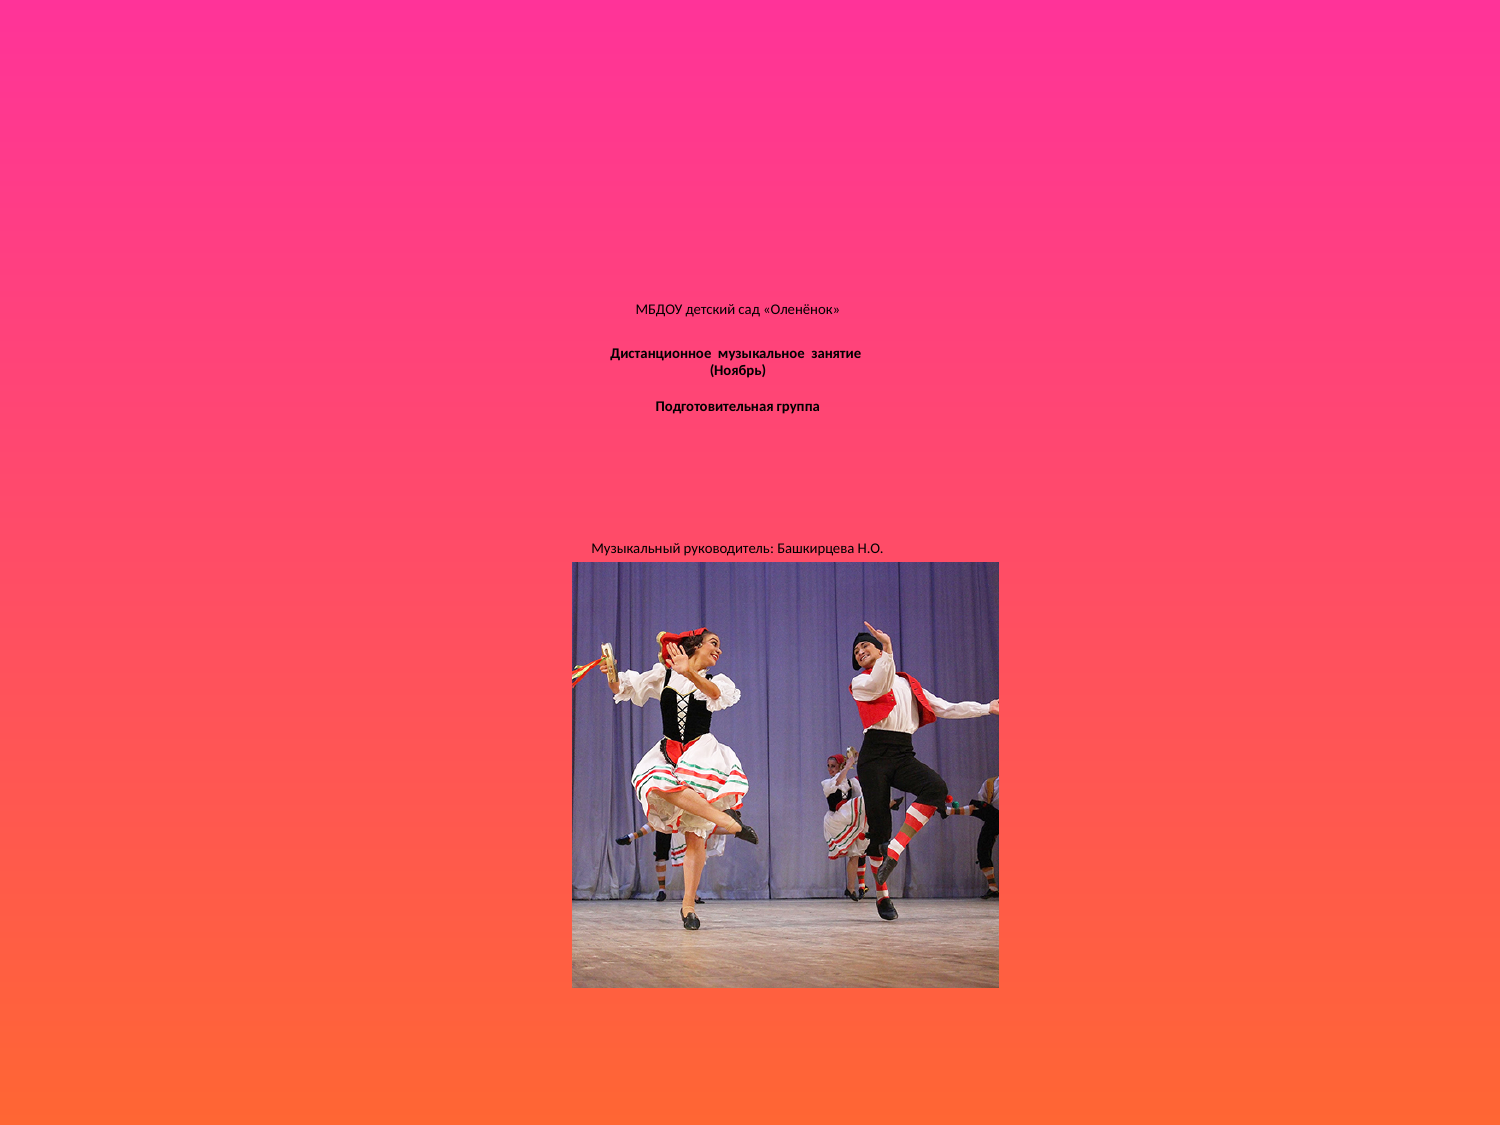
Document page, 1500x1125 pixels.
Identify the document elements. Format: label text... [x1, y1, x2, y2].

picture [572, 562, 999, 988]
title МБДОУ детский сад «Оленёнок» Дистанционное музыкальное занятие (Ноябрь) Подготовительная группа Музыкальный руководитель: Башкирцева Н.О. [29, 149, 1447, 601]
